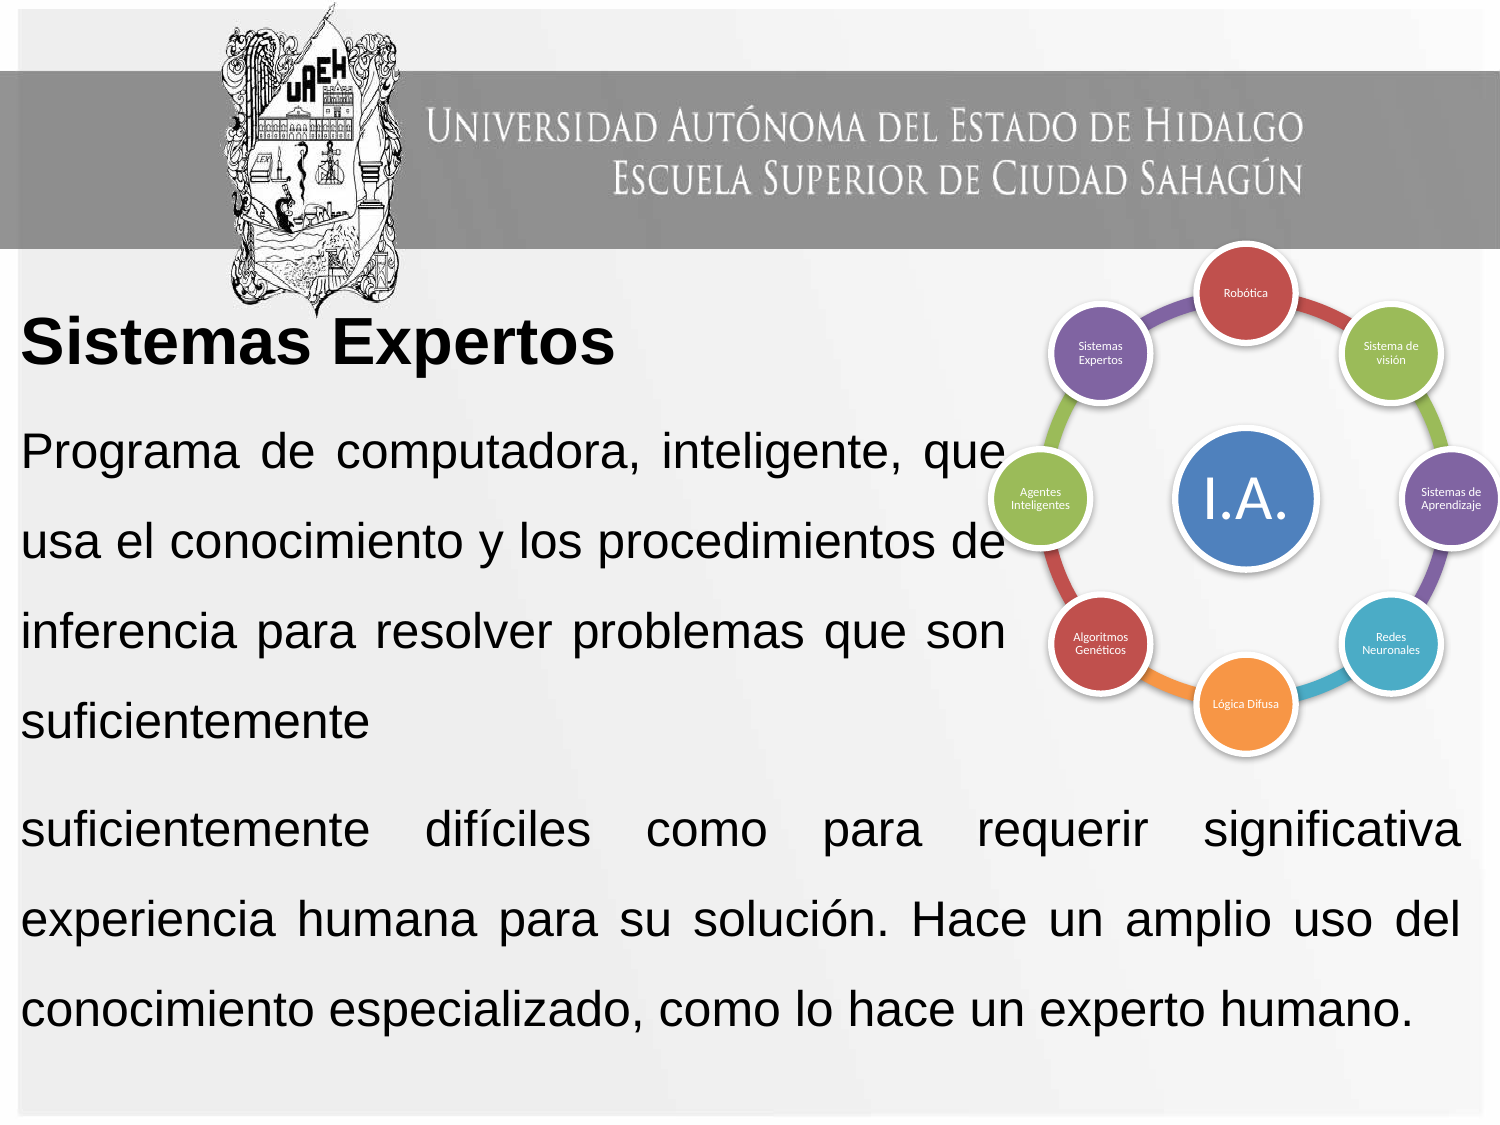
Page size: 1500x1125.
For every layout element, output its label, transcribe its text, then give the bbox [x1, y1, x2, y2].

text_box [926, 243, 1500, 755]
text_box Programa de computadora, inteligente, que usa el conocimiento y los procedimientos de inferencia para resolver problemas que son suficientemente [5, 381, 921, 756]
picture [0, 0, 1500, 1125]
text_box suficientemente difíciles como para requerir significativa experiencia humana para su solución. Hace un amplio uso del conocimiento especializado, como lo hace un experto humano. [5, 759, 1477, 1045]
text_box Sistemas Expertos [5, 290, 869, 386]
